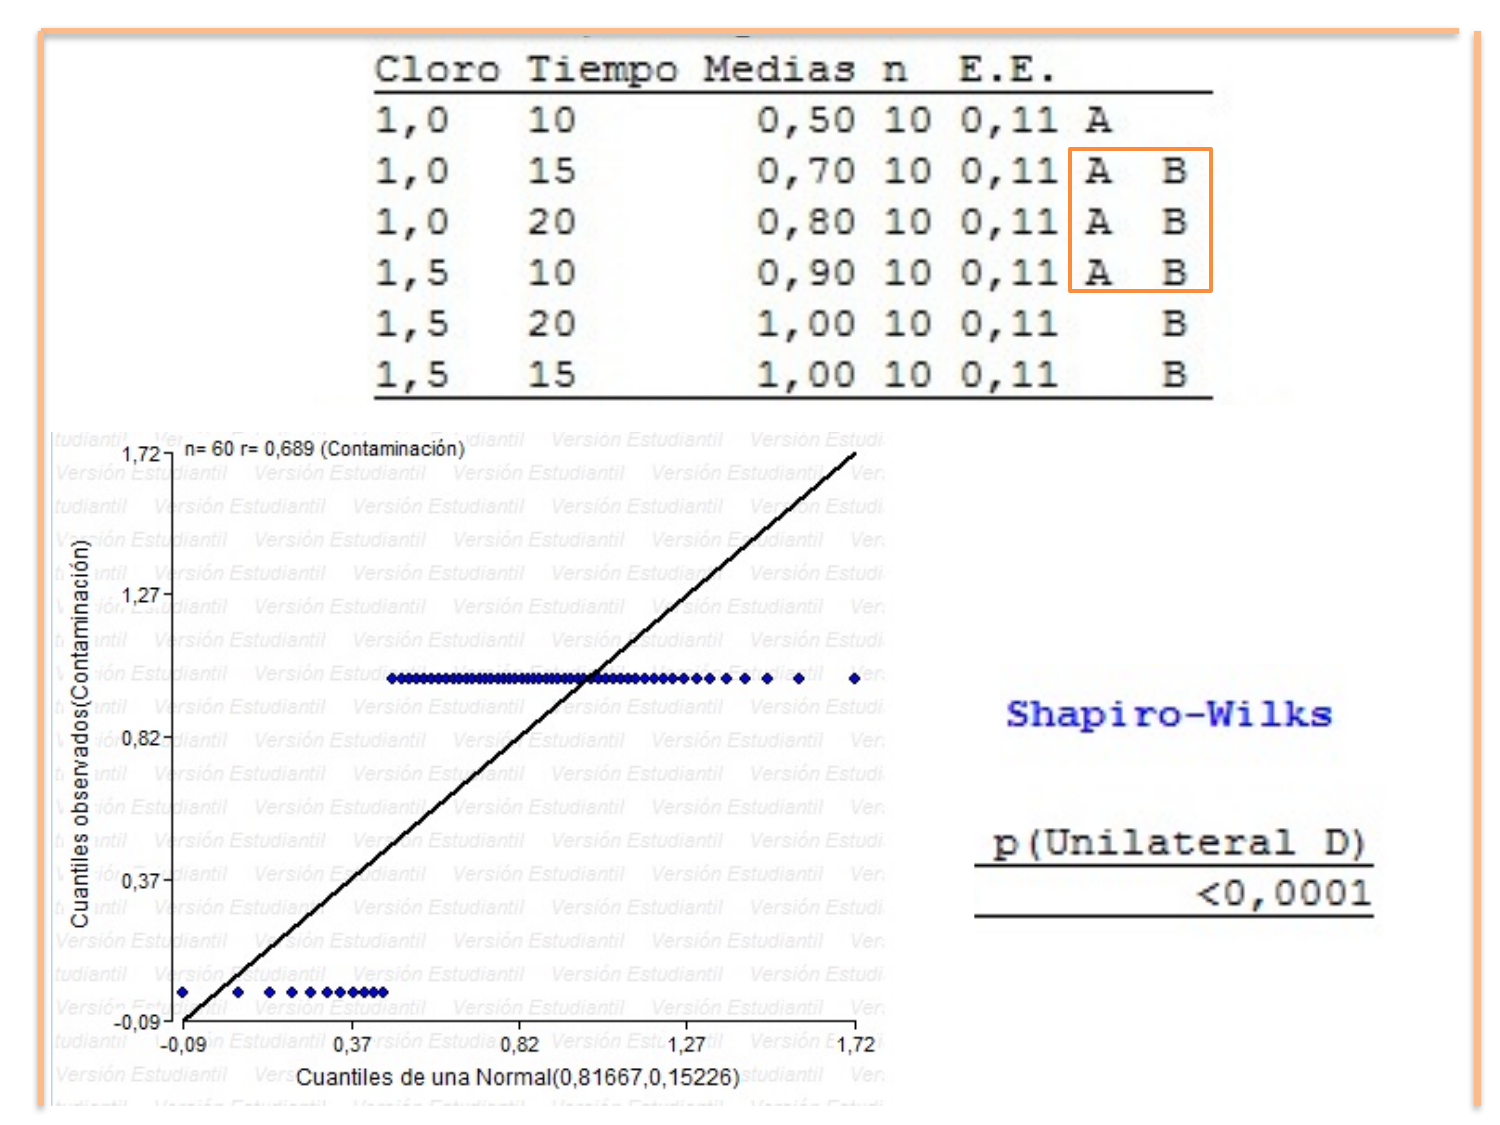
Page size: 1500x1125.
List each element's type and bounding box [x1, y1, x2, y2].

picture [312, 36, 1294, 405]
picture [51, 432, 894, 1107]
picture [974, 657, 1394, 980]
